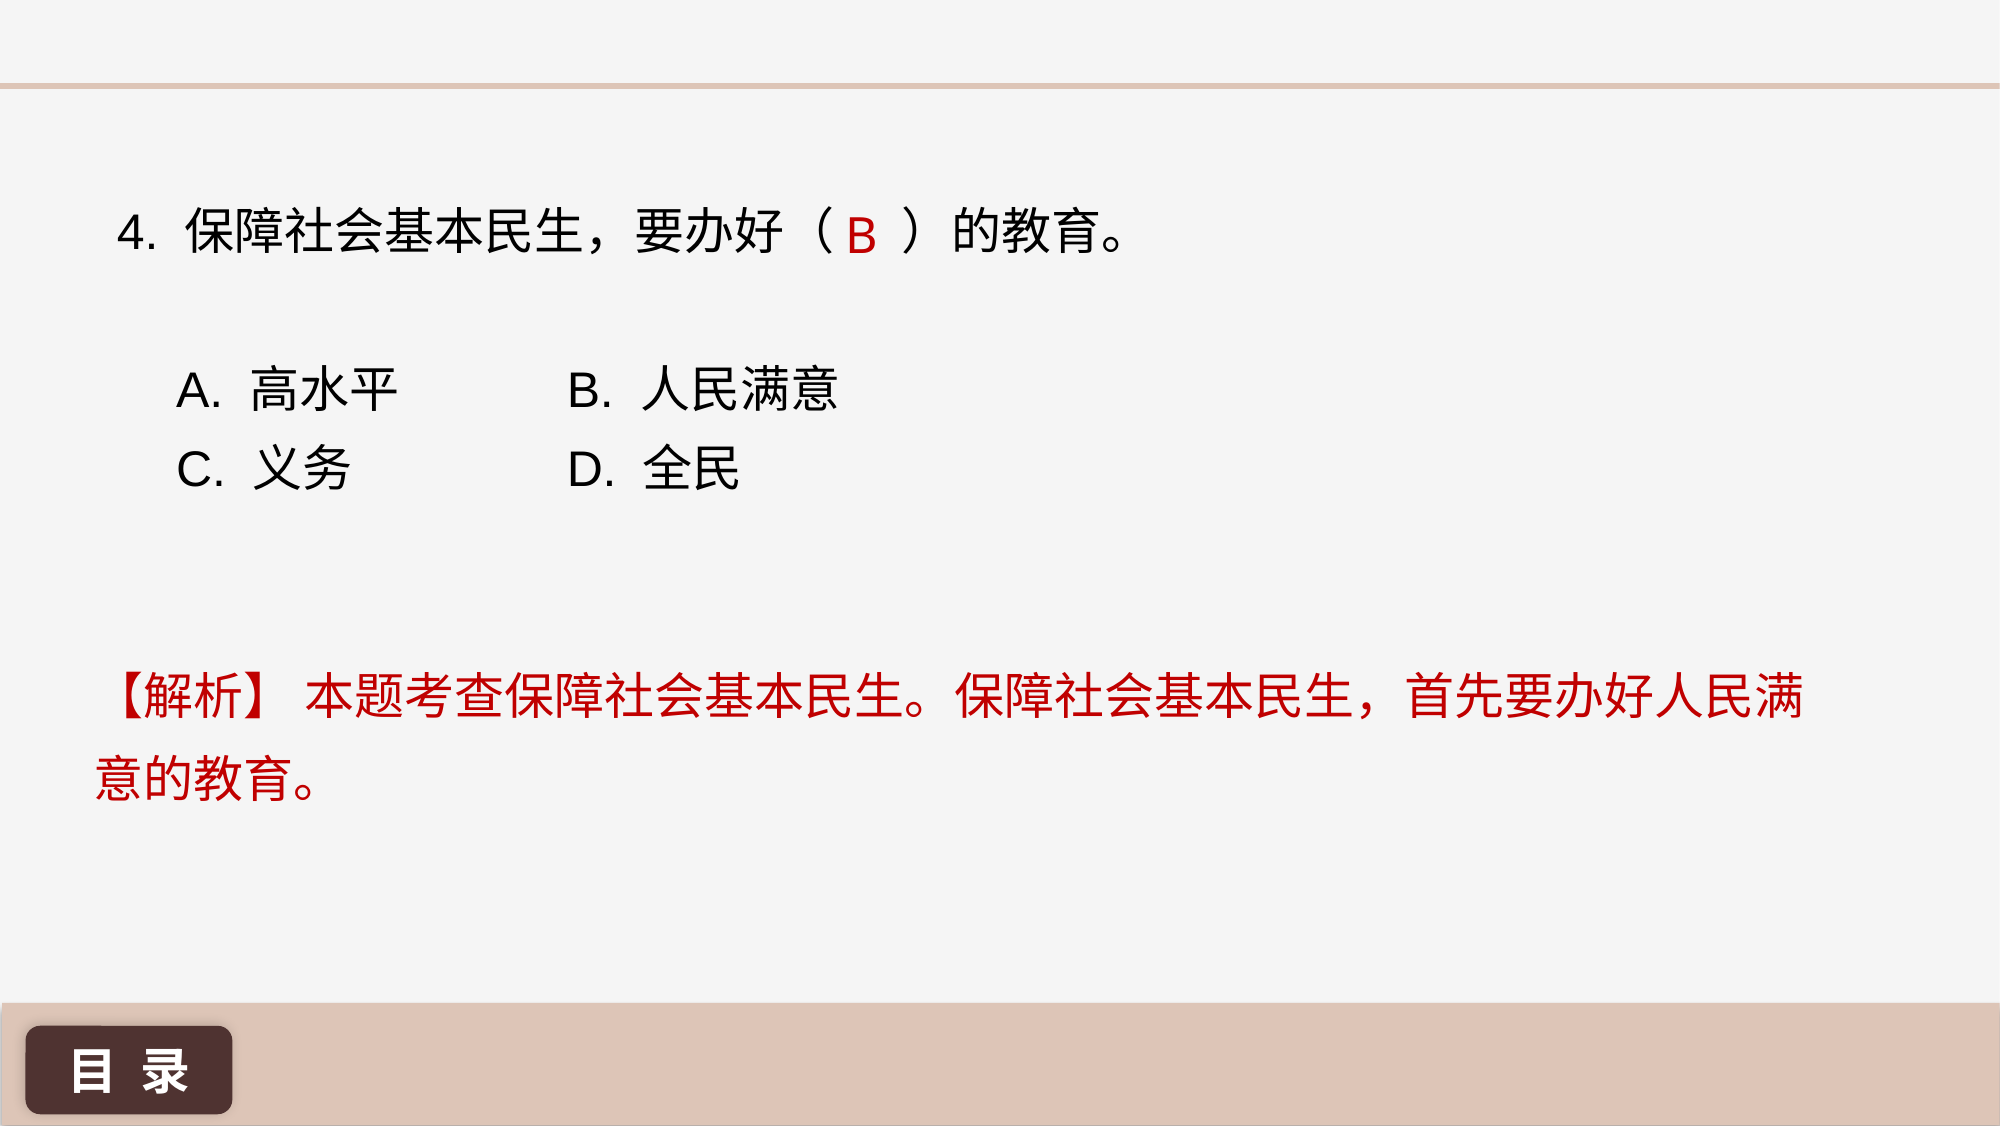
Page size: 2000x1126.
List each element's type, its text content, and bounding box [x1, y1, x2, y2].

text_box 4. 保障社会基本民生，要办好（ ）的教育。 A. 高水平 B. 人民满意 C. 义务 D. 全民 [102, 172, 1916, 505]
text_box 【解析】 本题考查保障社会基本民生。保障社会基本民生，首先要办好人民满意的教育。 [78, 633, 1867, 916]
text_box B [785, 172, 937, 277]
